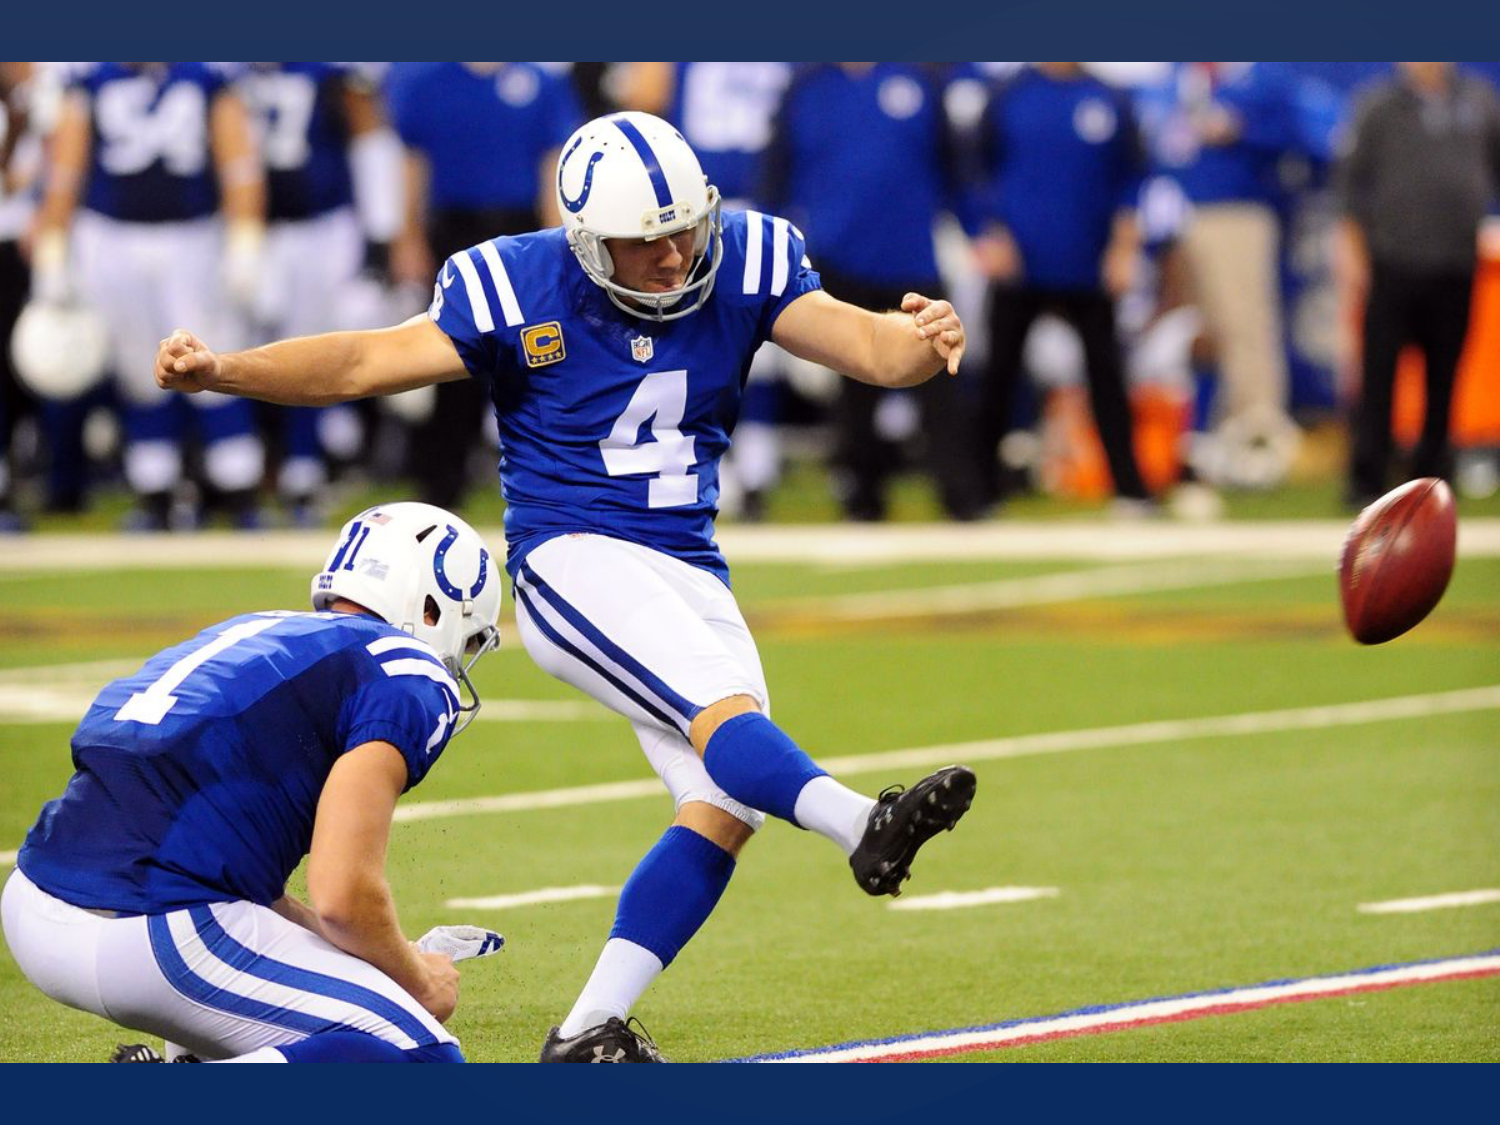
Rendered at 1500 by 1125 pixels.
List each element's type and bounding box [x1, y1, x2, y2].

picture [0, 61, 1500, 1063]
